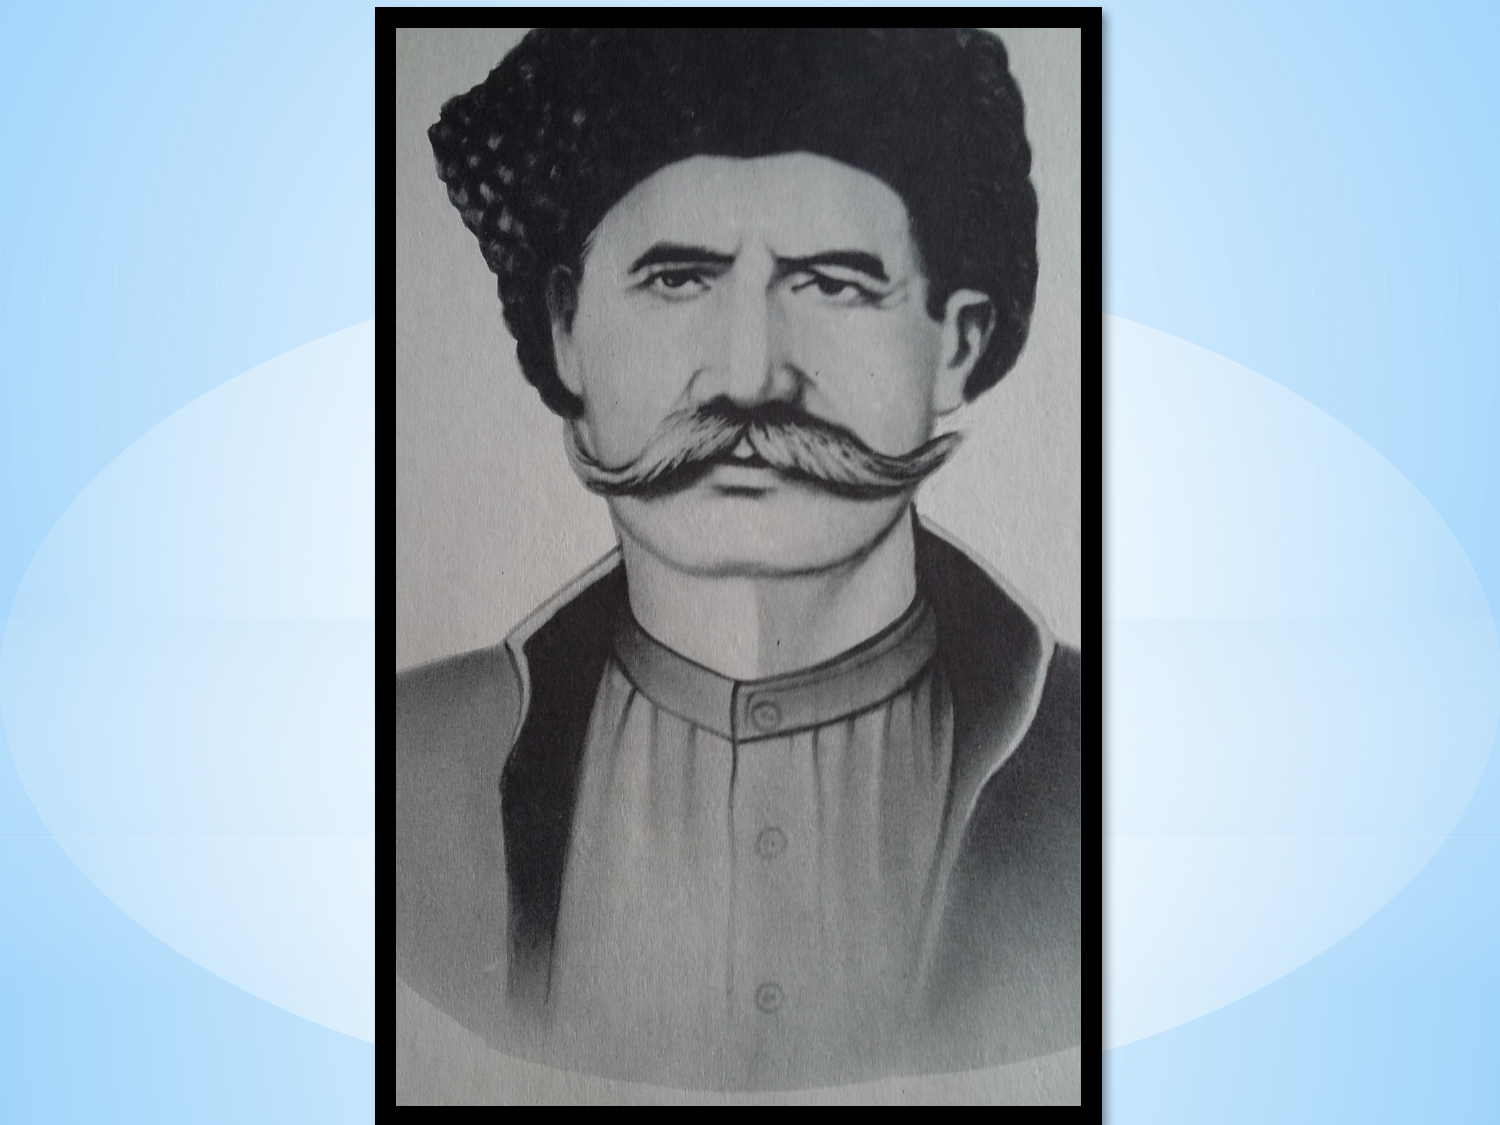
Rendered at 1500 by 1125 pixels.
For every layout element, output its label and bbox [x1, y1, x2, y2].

picture [395, 27, 1081, 1107]
